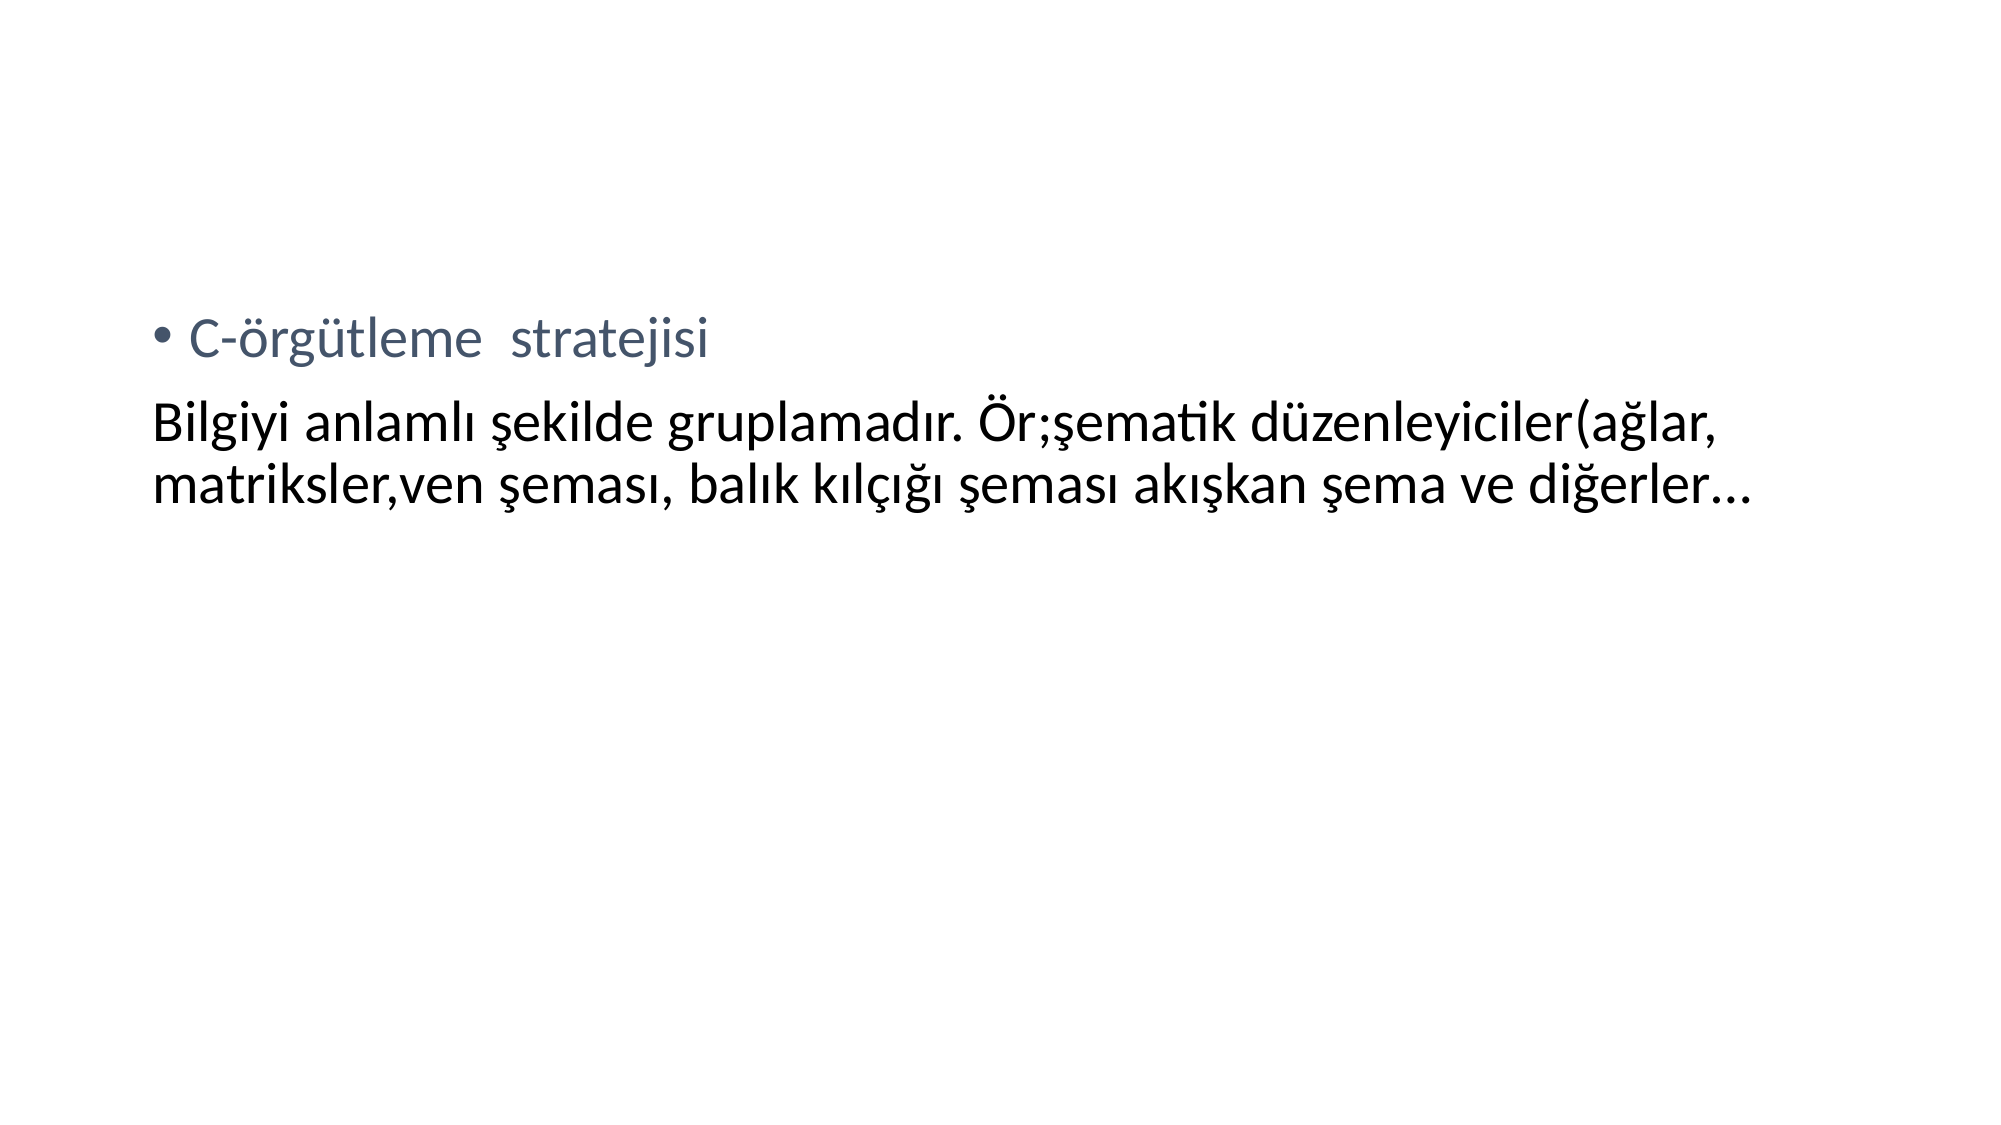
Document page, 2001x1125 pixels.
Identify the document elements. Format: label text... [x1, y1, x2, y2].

list C-örgütleme stratejisi Bilgiyi anlamlı şekilde gruplamadır. Ör;şematik düzenleyiciler(ağlar, matriksler,ven şeması, balık kılçığı şeması akışkan şema ve diğerler… [137, 299, 1863, 1014]
